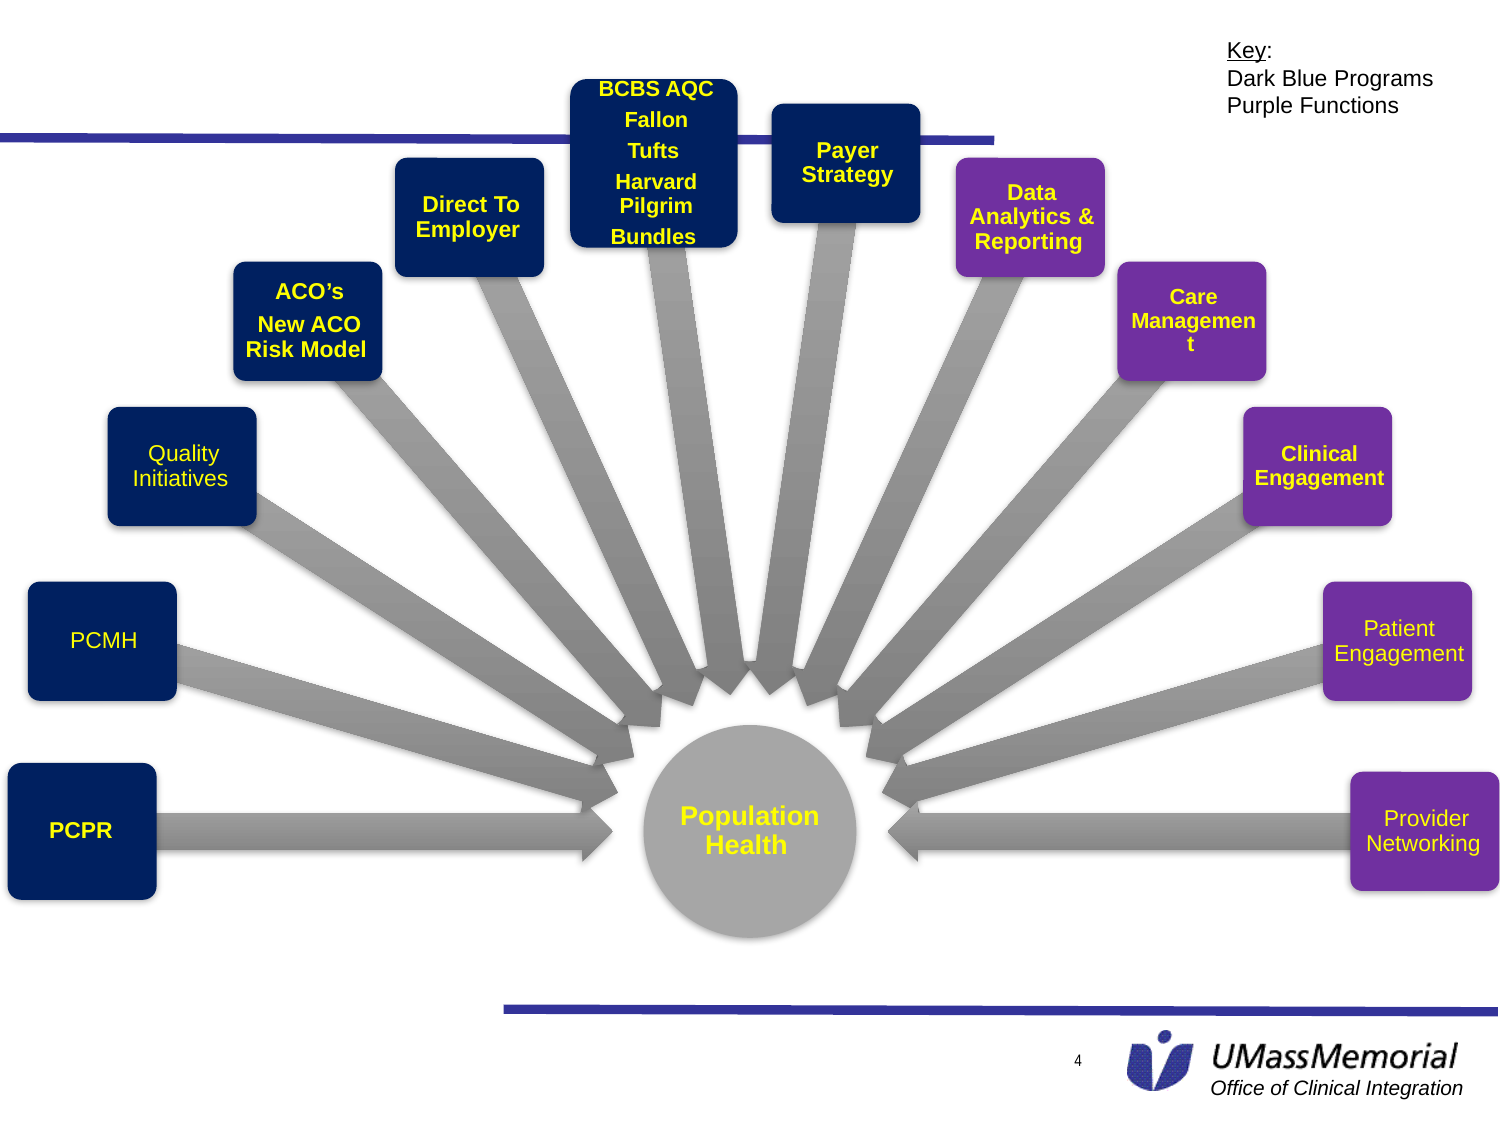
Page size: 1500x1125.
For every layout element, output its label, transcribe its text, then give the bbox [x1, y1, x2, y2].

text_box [0, 0, 1500, 1017]
slide_number 4 [1059, 1042, 1398, 1103]
picture [1127, 1030, 1458, 1091]
